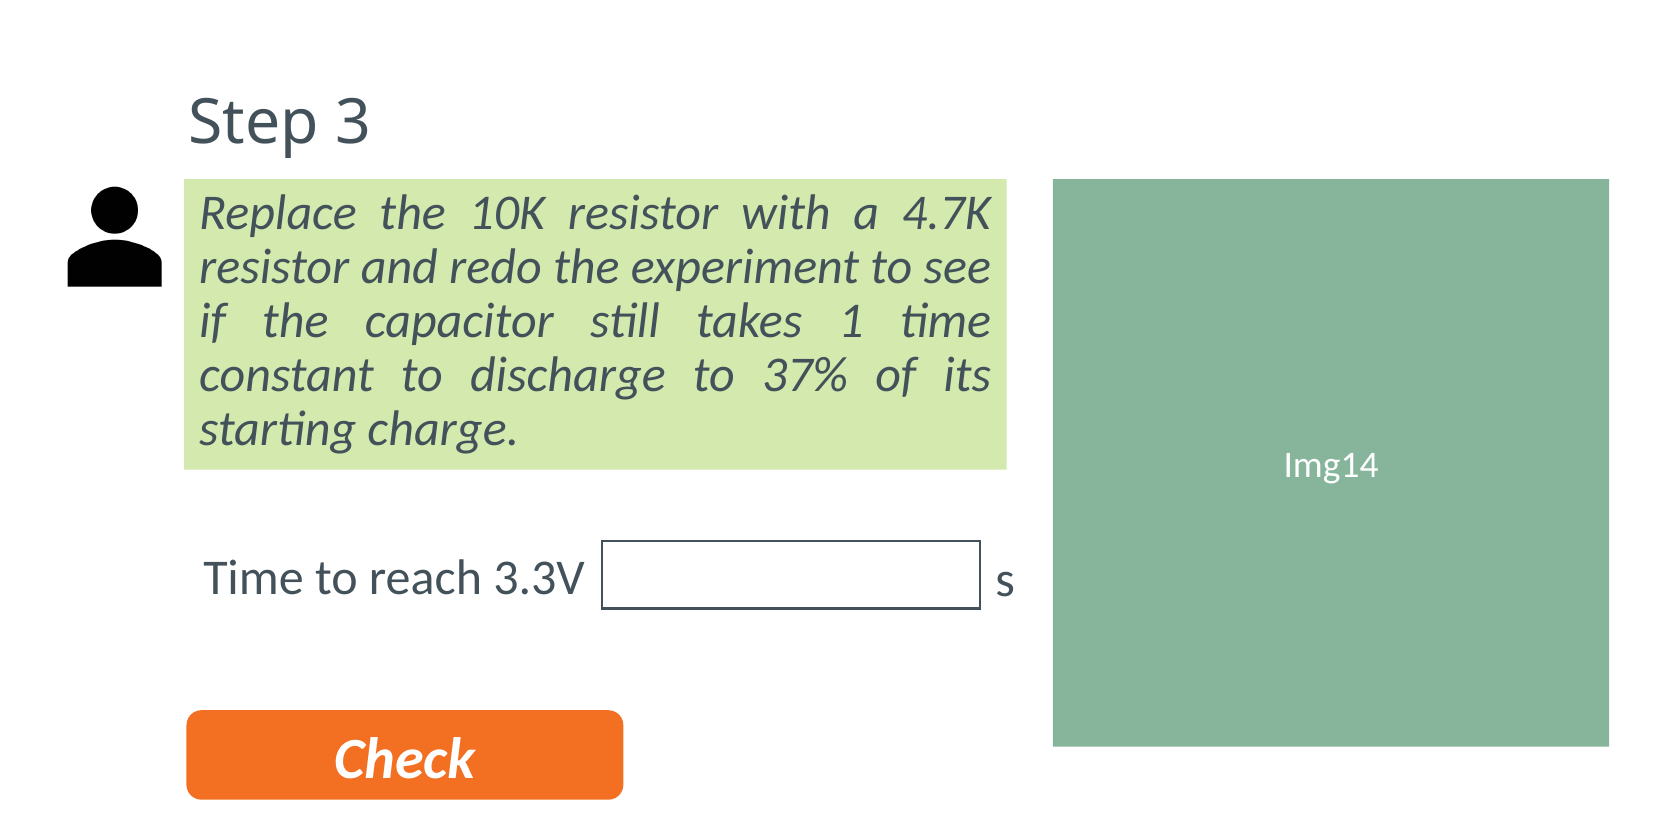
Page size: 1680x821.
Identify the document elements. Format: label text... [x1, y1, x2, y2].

text_box s [980, 539, 1030, 614]
text_box Img14 [1052, 178, 1610, 748]
text_box [601, 540, 980, 610]
text_box Time to reach 3.3V [188, 537, 600, 613]
list Replace the 10K resistor with a 4.7K resistor and redo the experiment to see if the capacitor still takes 1 time constant to discharge to 37% of its starting charge. [184, 179, 1007, 470]
picture [43, 166, 185, 307]
title Step 3 [173, 43, 1433, 203]
text_box Check [185, 709, 625, 801]
